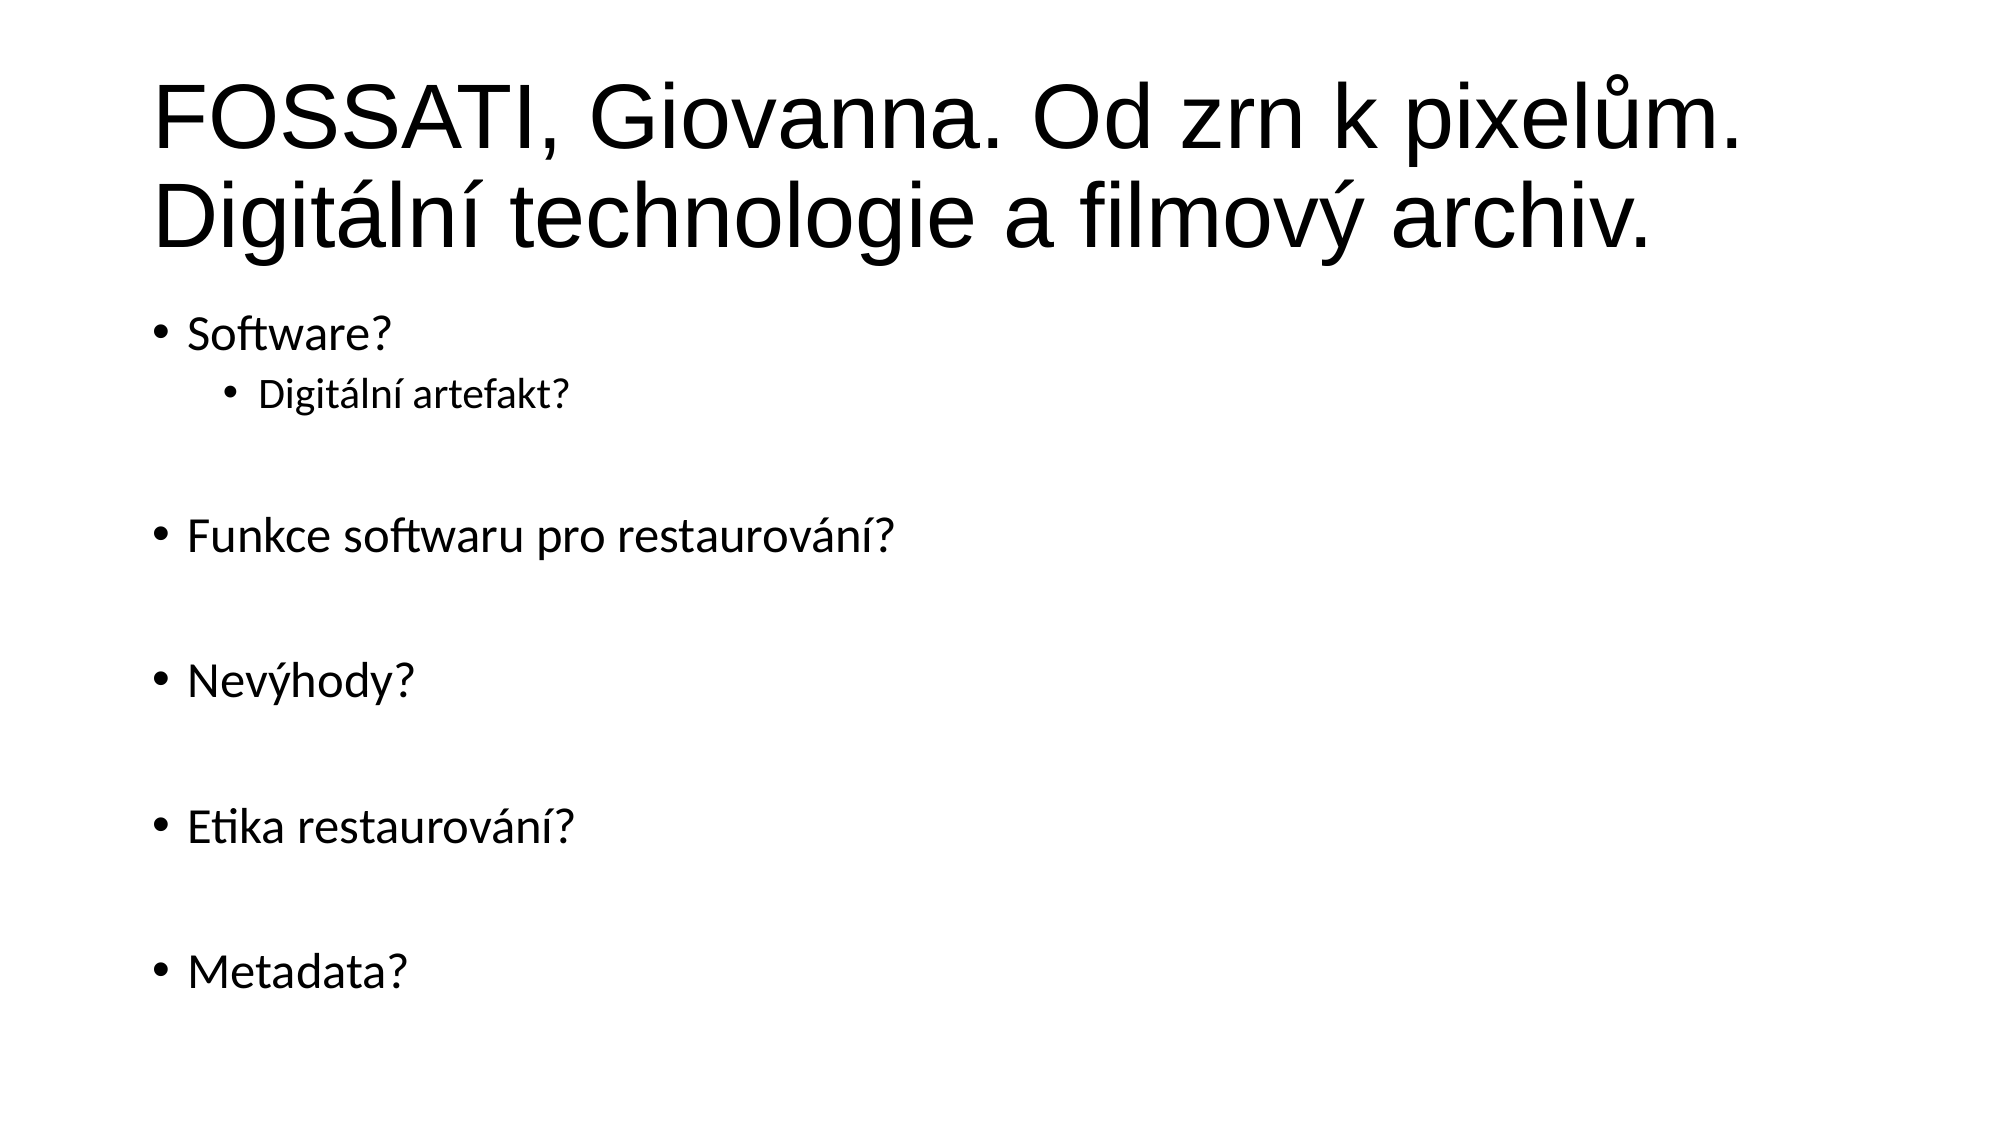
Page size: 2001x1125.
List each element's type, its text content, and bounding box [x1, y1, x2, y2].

title FOSSATI, Giovanna. Od zrn k pixelům. Digitální technologie a filmový archiv. [137, 59, 1863, 278]
list Software? Digitální artefakt? Funkce softwaru pro restaurování? Nevýhody? Etika restaurování? Metadata? [137, 299, 1863, 1014]
